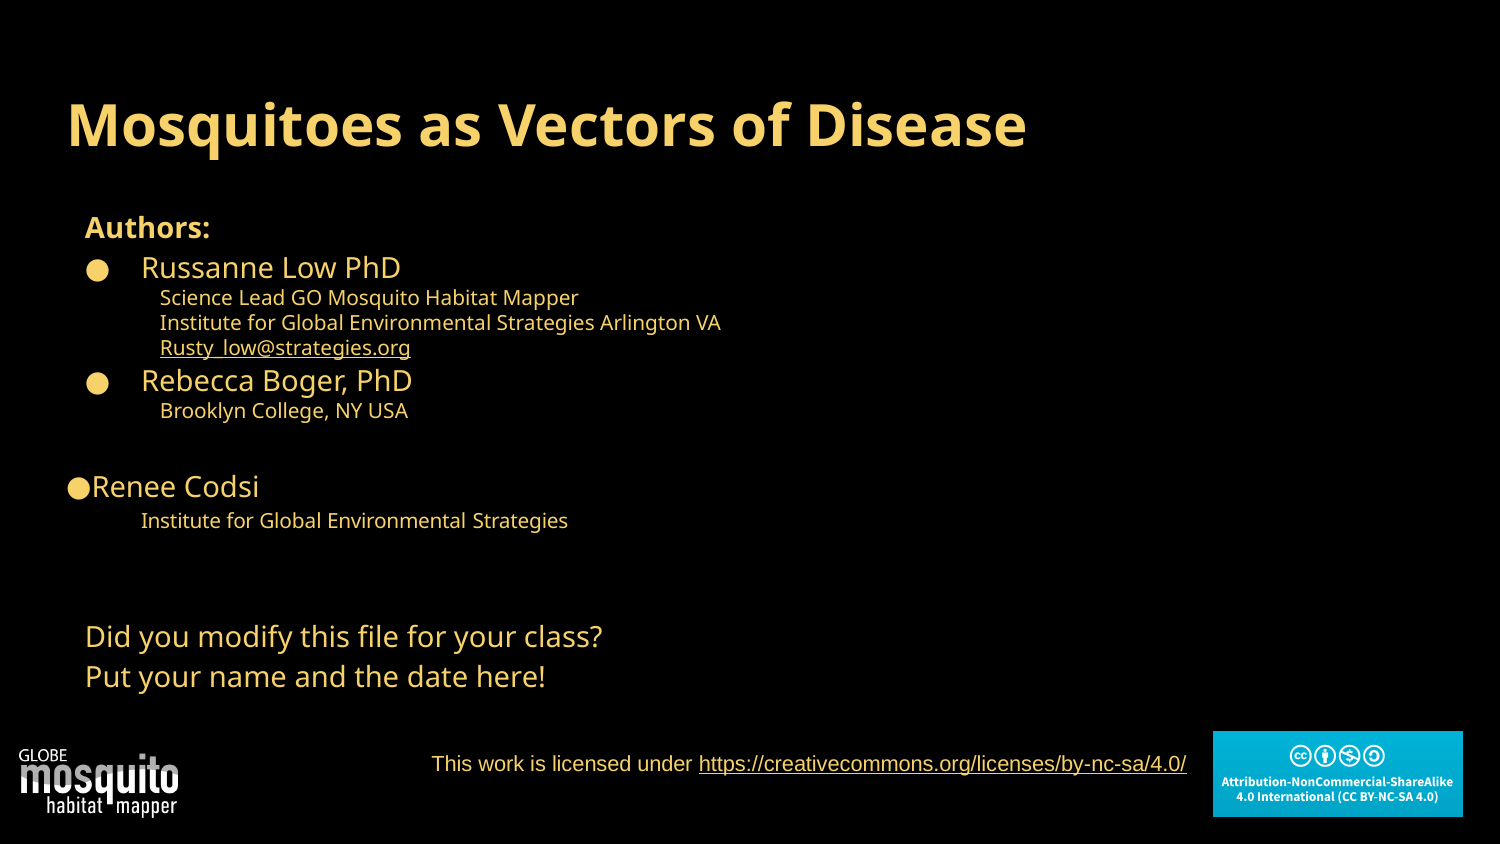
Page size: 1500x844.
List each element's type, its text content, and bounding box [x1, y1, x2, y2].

title Mosquitoes as Vectors of Disease [51, 72, 1449, 167]
picture [19, 749, 178, 818]
picture [1212, 730, 1463, 817]
text_box This work is licensed under https://creativecommons.org/licenses/by-nc-sa/4.0/ [405, 742, 1207, 810]
list Authors: Russanne Low PhD Science Lead GO Mosquito Habitat Mapper Institute for Global Environmental Strategies Arlington VA Rusty_low@strategies.org Rebecca Boger, PhD Brooklyn College, NY USA Renee Codsi Institute for Global Environmental Strategies Did you modify this file for your class? Put your name and the date here! [51, 189, 1449, 699]
